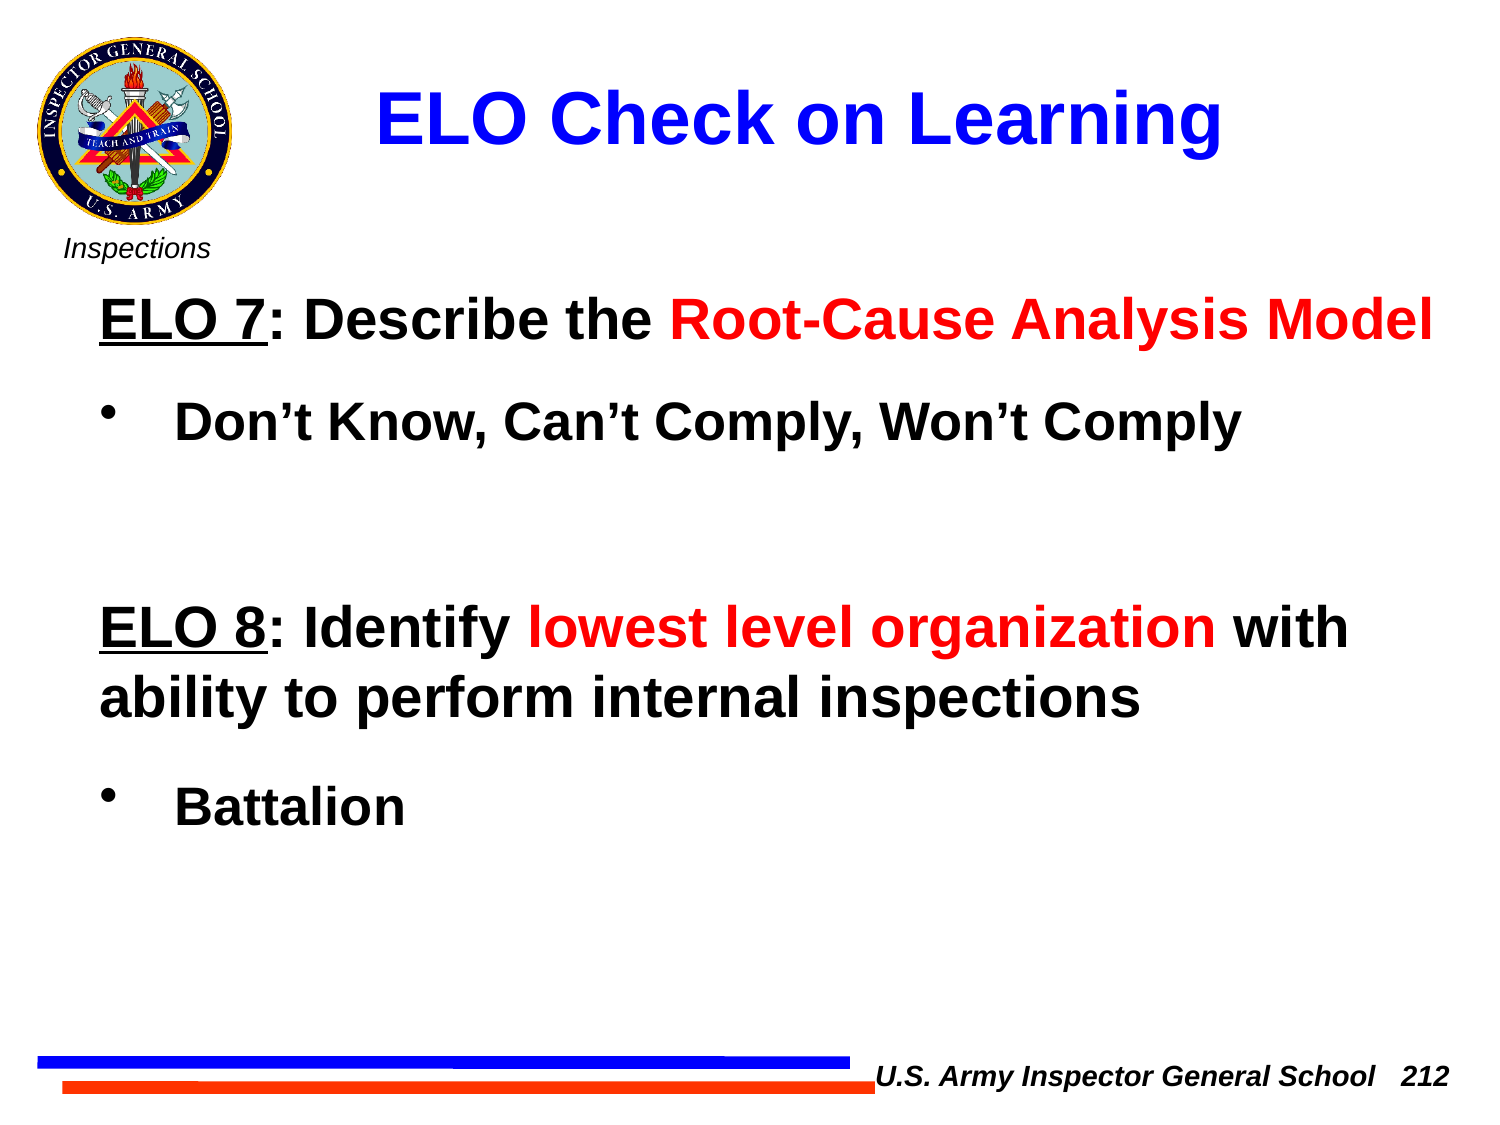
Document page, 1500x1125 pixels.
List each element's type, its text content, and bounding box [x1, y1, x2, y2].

text_box ELO 7: Describe the Root-Cause Analysis Model Don’t Know, Can’t Comply, Won’t Comply ELO 8: Identify lowest level organization with ability to perform internal inspections Battalion [87, 274, 1457, 843]
picture [37, 37, 232, 225]
footer U.S. Army Inspector General School 212 [824, 1049, 1500, 1125]
text_box ELO Check on Learning [249, 62, 1350, 168]
